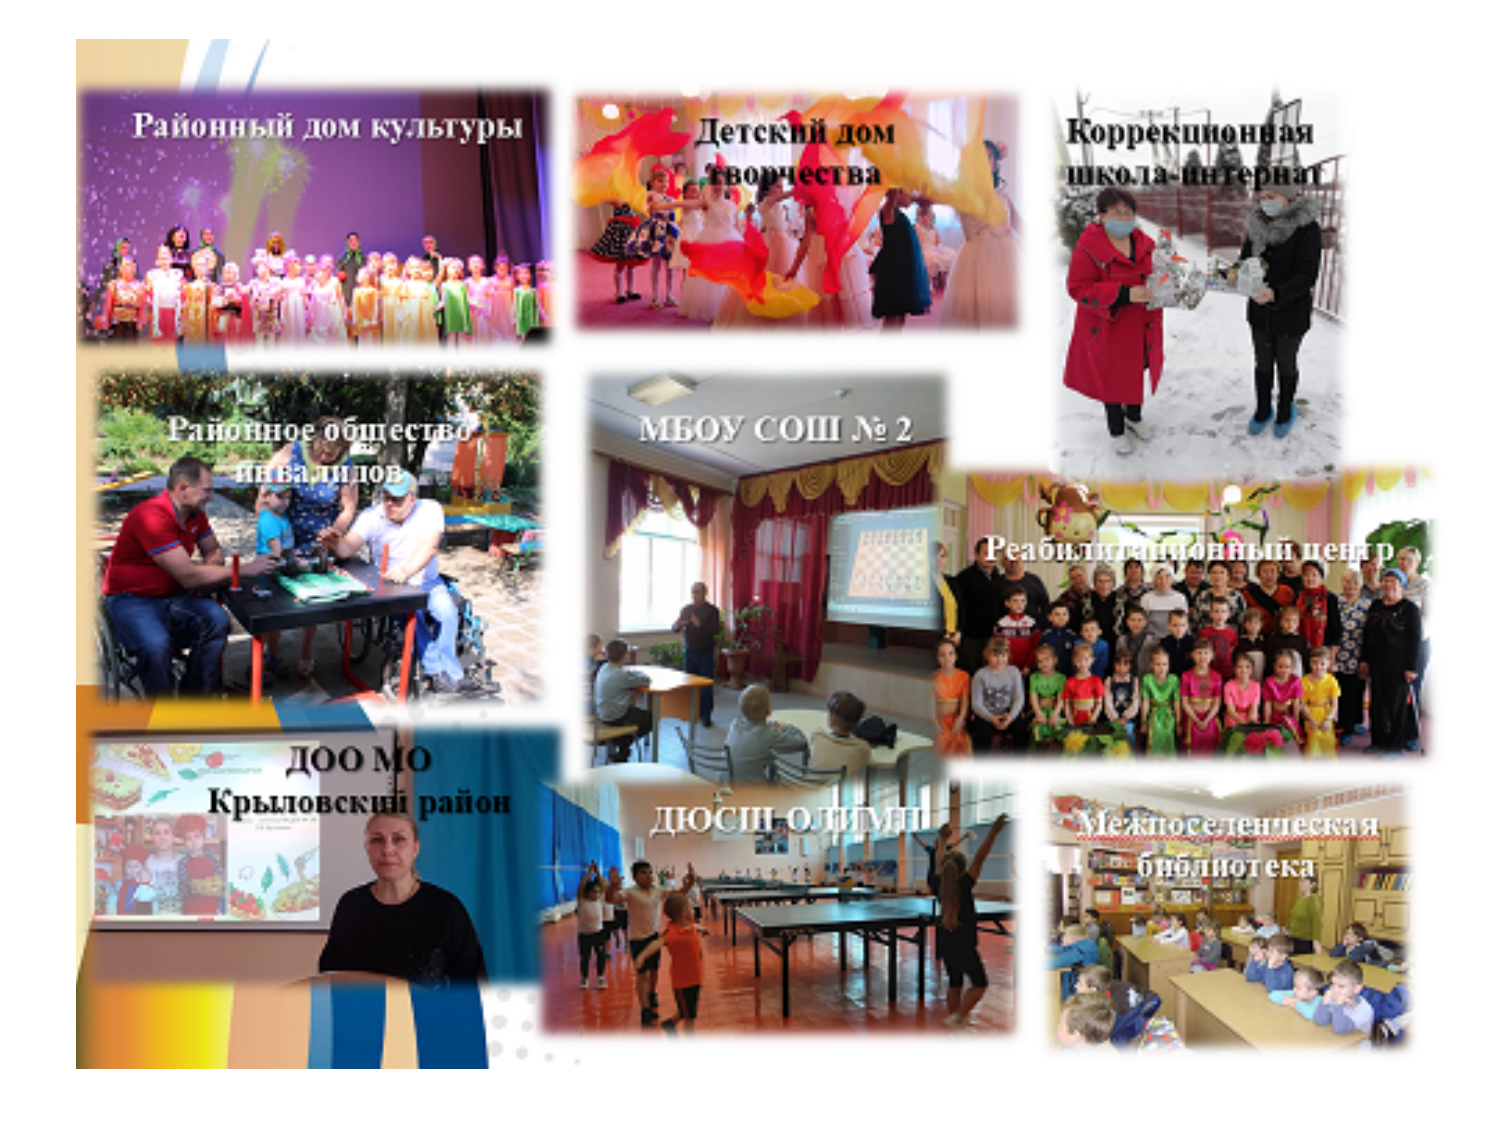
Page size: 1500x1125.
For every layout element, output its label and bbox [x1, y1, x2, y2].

picture [76, 38, 1448, 1069]
